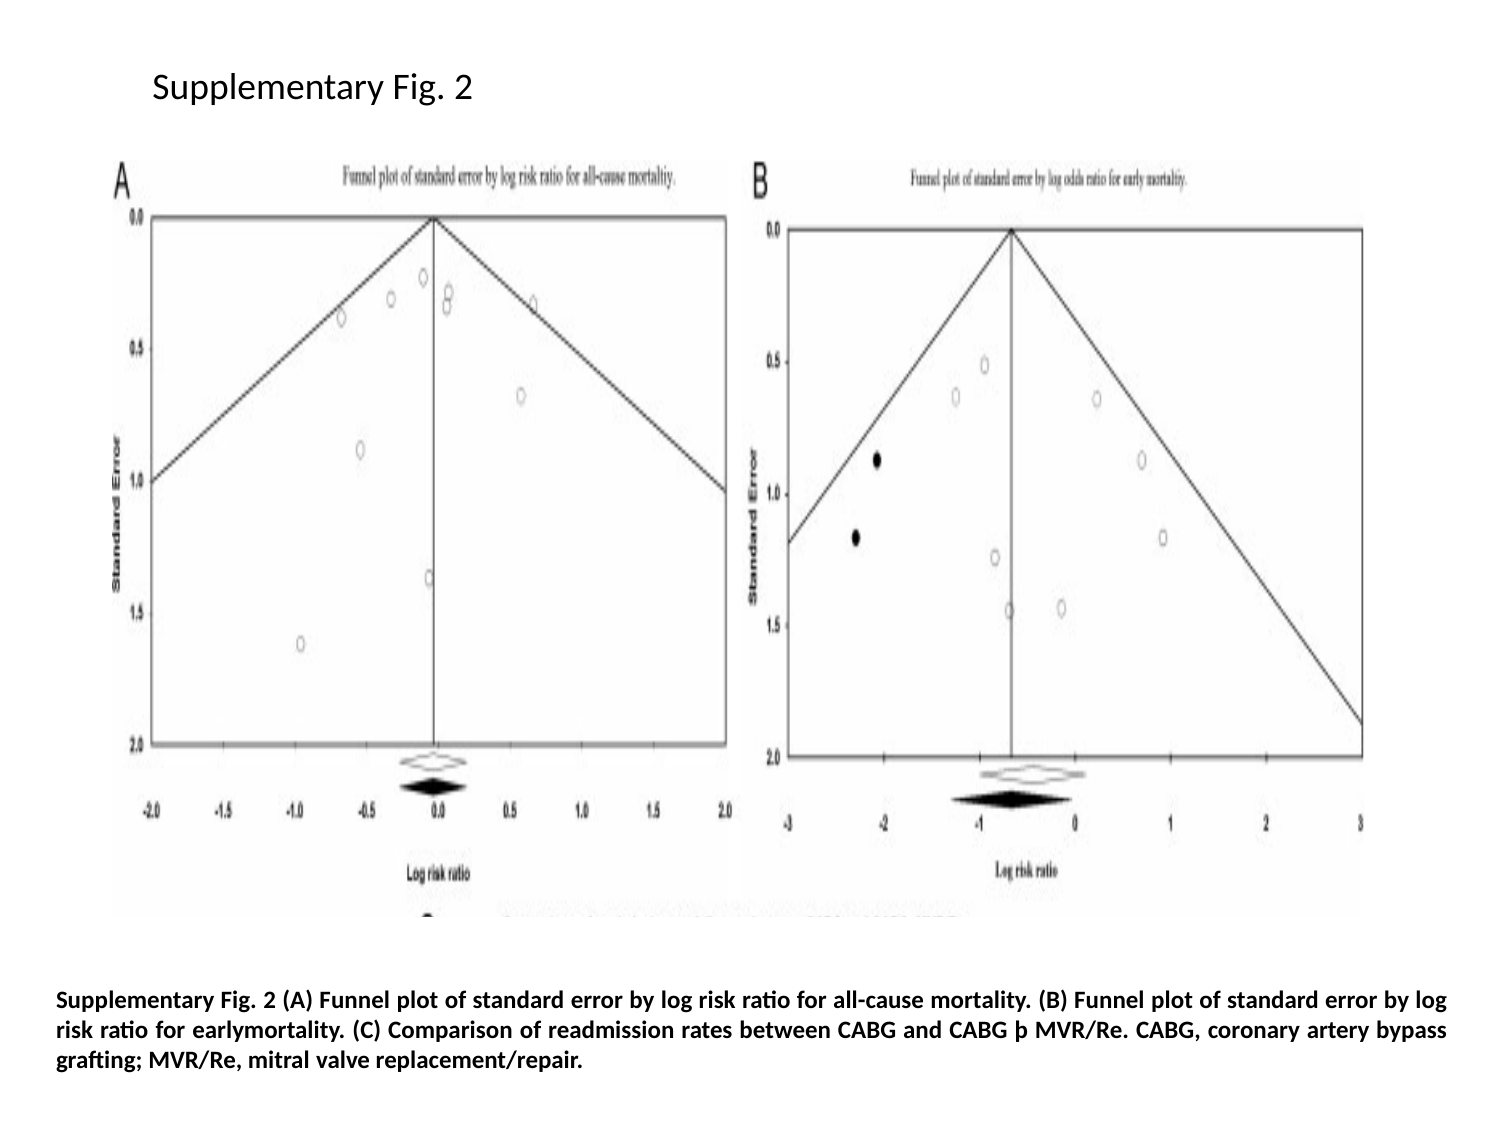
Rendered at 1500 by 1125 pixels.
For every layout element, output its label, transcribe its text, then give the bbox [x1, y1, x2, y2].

text_box Supplementary Fig. 2 (A) Funnel plot of standard error by log risk ratio for all-cause mortality. (B) Funnel plot of standard error by log risk ratio for earlymortality. (C) Comparison of readmission rates between CABG and CABG þ MVR/Re. CABG, coronary artery bypass grafting; MVR/Re, mitral valve replacement/repair. [41, 976, 1465, 1081]
picture [111, 160, 1365, 918]
text_box Supplementary Fig. 2 [137, 54, 489, 115]
